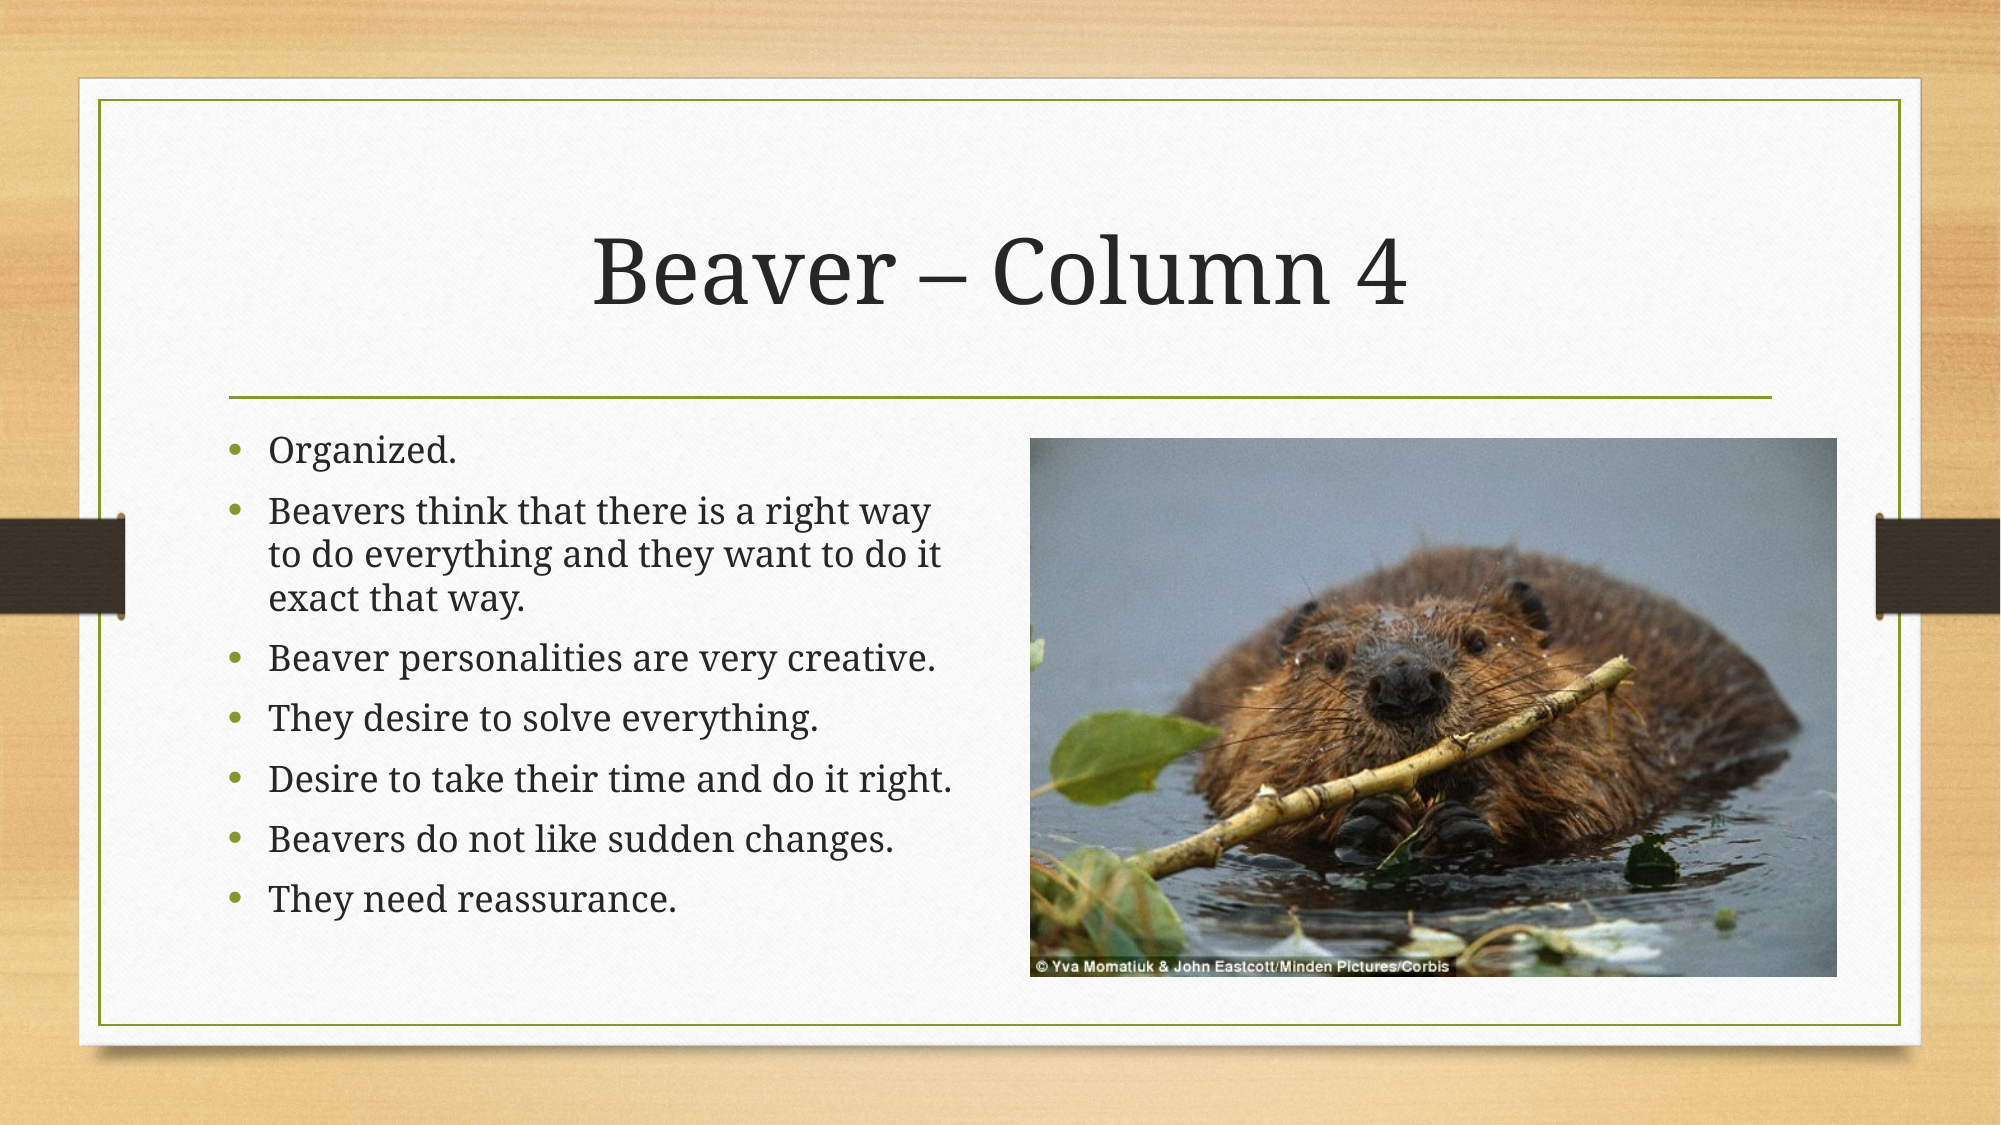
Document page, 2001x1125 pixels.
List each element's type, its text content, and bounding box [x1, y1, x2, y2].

title Beaver – Column 4 [212, 161, 1788, 375]
list Organized. Beavers think that there is a right way to do everything and they want to do it exact that way. Beaver personalities are very creative. They desire to solve everything. Desire to take their time and do it right. Beavers do not like sudden changes. They need reassurance. [213, 420, 987, 963]
picture [0, 0, 2001, 1125]
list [1029, 438, 1837, 977]
